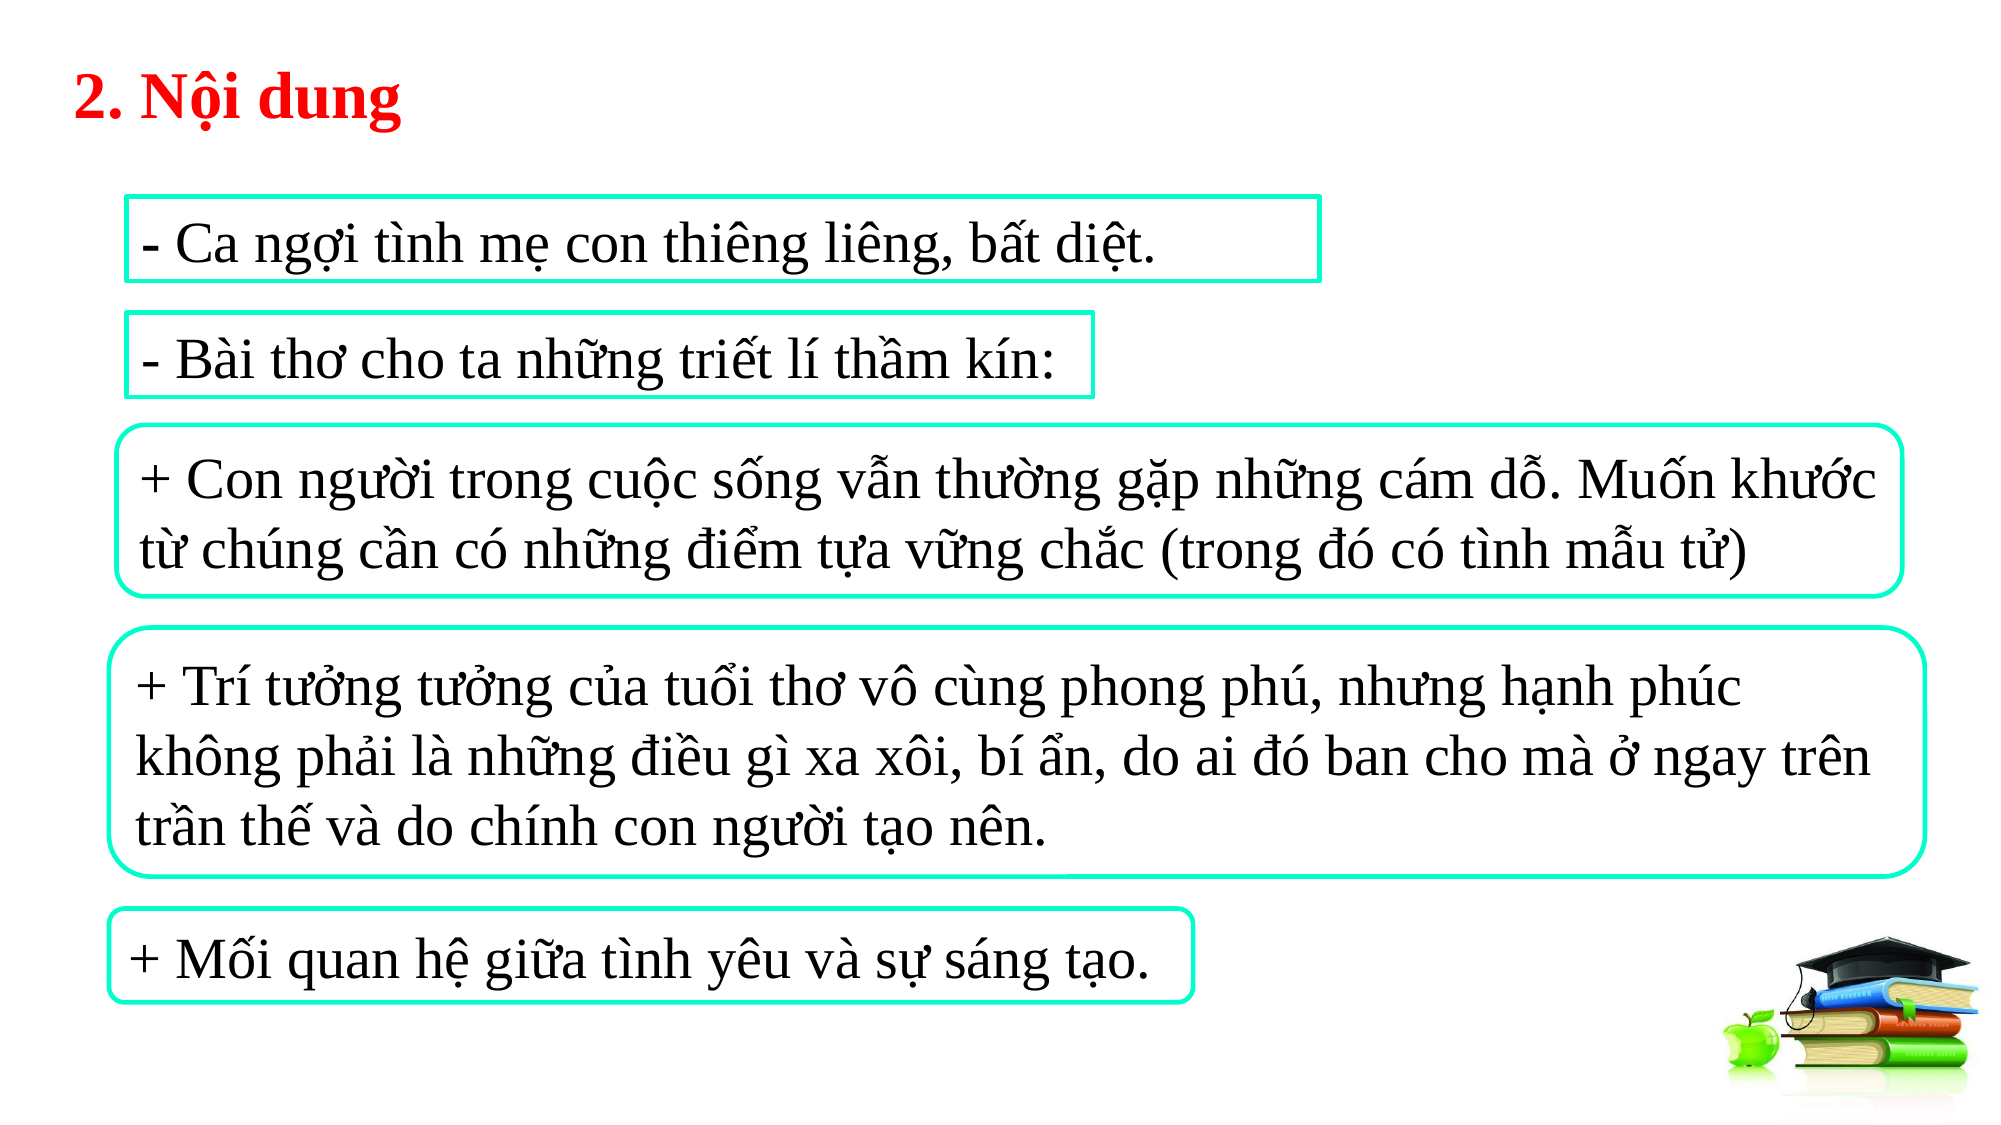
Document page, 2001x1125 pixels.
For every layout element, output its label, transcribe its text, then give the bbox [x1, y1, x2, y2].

picture [1449, 772, 2000, 1125]
text_box 2. Nội dung [59, 39, 487, 140]
text_box + Trí tưởng tưởng của tuổi thơ vô cùng phong phú, nhưng hạnh phúc không phải là những điều gì xa xôi, bí ẩn, do ai đó ban cho mà ở ngay trên trần thế và do chính con người tạo nên. [108, 627, 1925, 877]
text_box + Con người trong cuộc sống vẫn thường gặp những cám dỗ. Muốn khước từ chúng cần có những điểm tựa vững chắc (trong đó có tình mẫu tử) [116, 424, 1903, 597]
text_box - Ca ngợi tình mẹ con thiêng liêng, bất diệt. [126, 196, 1320, 282]
text_box - Bài thơ cho ta những triết lí thầm kín: [126, 312, 1094, 398]
text_box + Mối quan hệ giữa tình yêu và sự sáng tạo. [108, 908, 1194, 1003]
